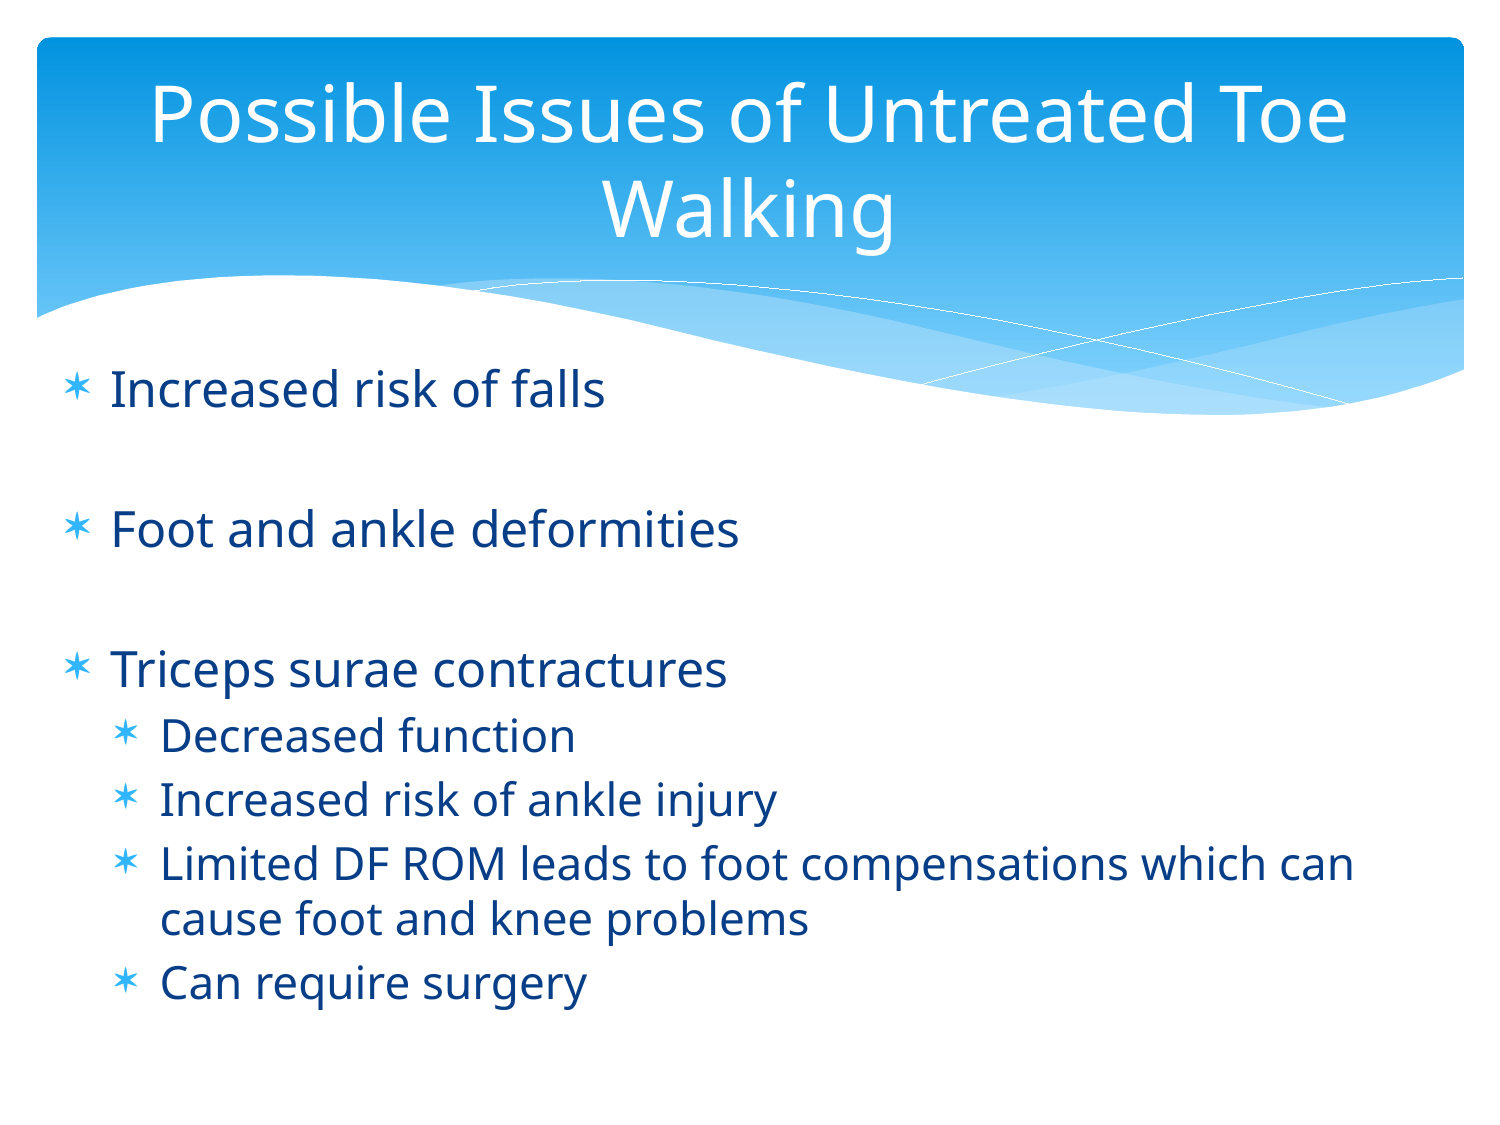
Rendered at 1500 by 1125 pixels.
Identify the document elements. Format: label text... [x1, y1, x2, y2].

list Increased risk of falls Foot and ankle deformities Triceps surae contractures Decreased function Increased risk of ankle injury Limited DF ROM leads to foot compensations which can cause foot and knee problems Can require surgery [50, 350, 1463, 1075]
title Possible Issues of Untreated Toe Walking [75, 55, 1425, 261]
